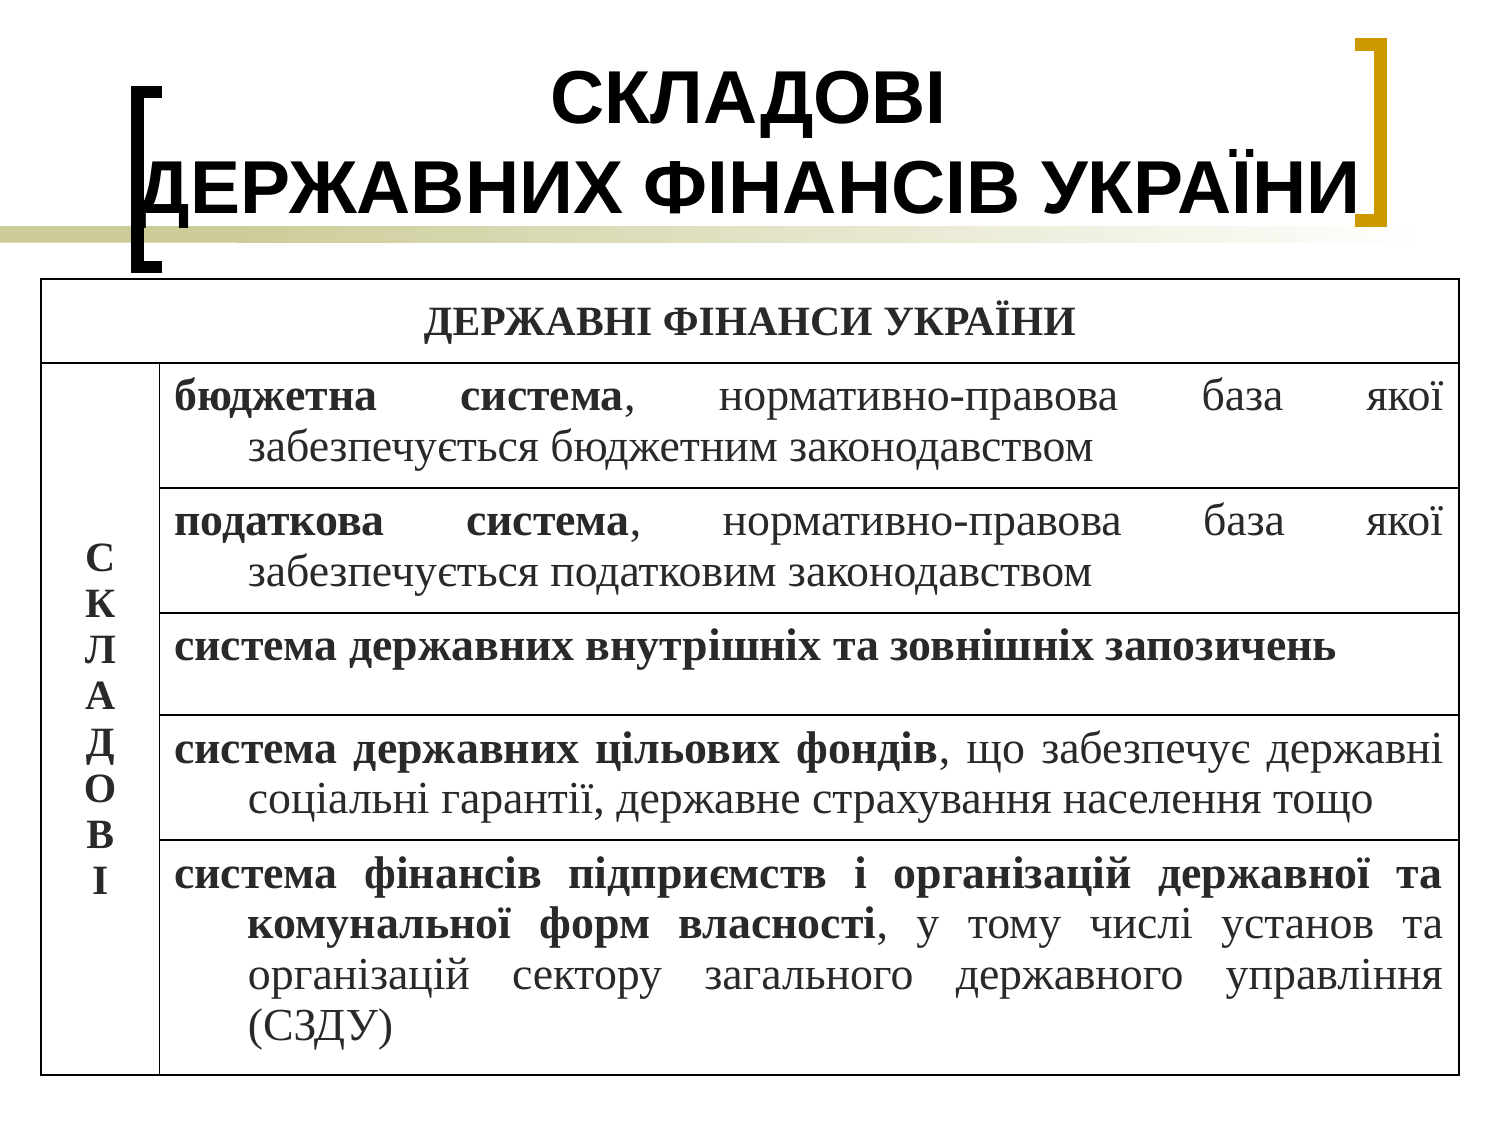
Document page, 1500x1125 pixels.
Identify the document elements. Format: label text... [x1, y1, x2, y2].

table_cell С К Л А Д О В І [42, 364, 159, 1074]
title СКЛАДОВІ ДЕРЖАВНИХ ФІНАНСІВ УКРАЇНИ [112, 31, 1407, 236]
table_header ДЕРЖАВНІ ФІНАНСИ УКРАЇНИ [42, 280, 1458, 362]
table_cell податкова система, нормативно-правова база якої забезпечується податковим законодавством [160, 489, 1458, 612]
table_cell система державних внутрішніх та зовнішніх запозичень [160, 614, 1458, 714]
table_cell система фінансів підприємств і організацій державної та комунальної форм власності, у тому числі установ та організацій сектору загального державного управління (СЗДУ) [160, 841, 1458, 1074]
table_cell система державних цільових фондів, що забезпечує державні соціальні гарантії, державне страхування населення тощо [160, 716, 1458, 839]
table_cell бюджетна система, нормативно-правова база якої забезпечується бюджетним законодавством [160, 364, 1458, 487]
